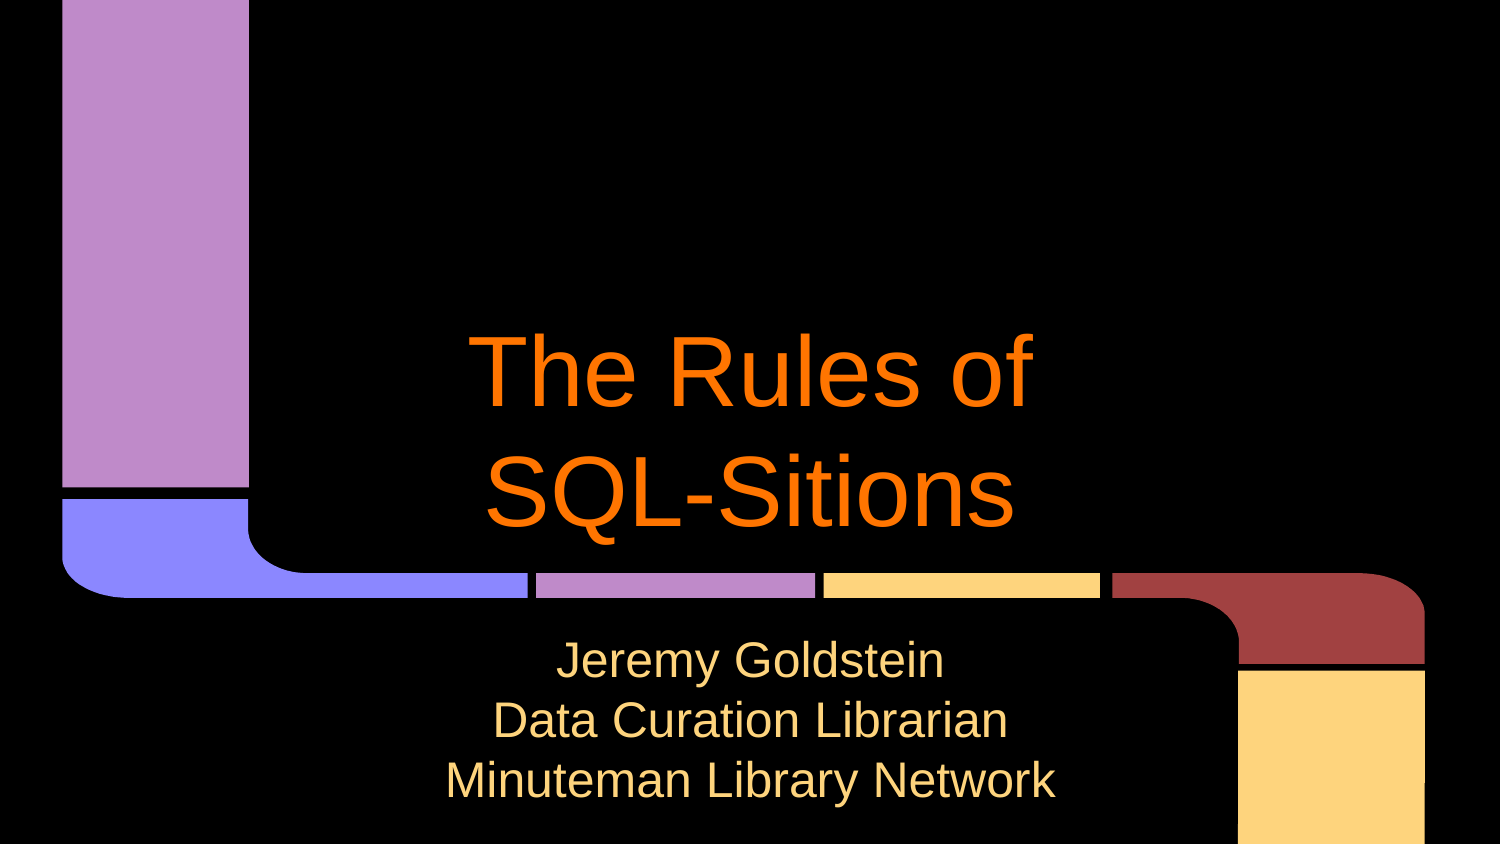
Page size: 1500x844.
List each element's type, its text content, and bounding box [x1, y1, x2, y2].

subtitle Jeremy Goldstein Data Curation Librarian Minuteman Library Network [364, 612, 1137, 721]
title The Rules of SQL-Sitions [364, 358, 1137, 562]
